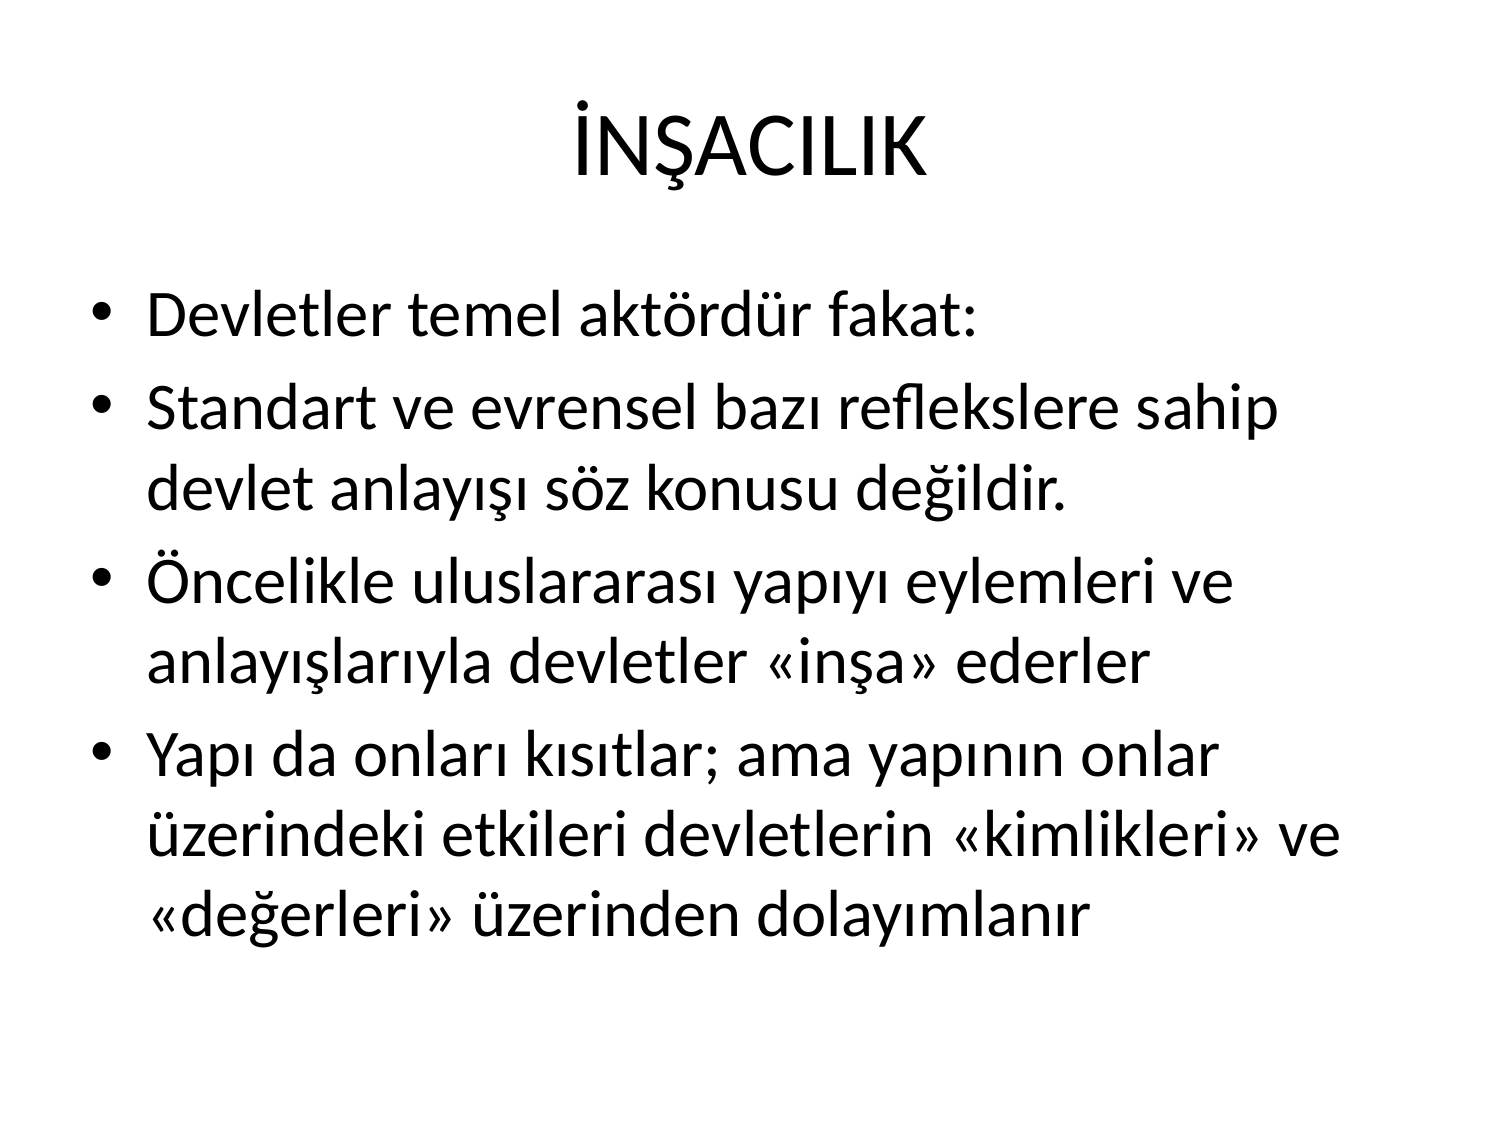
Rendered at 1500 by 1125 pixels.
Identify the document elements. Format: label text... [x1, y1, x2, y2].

title İNŞACILIK [75, 45, 1425, 233]
list Devletler temel aktördür fakat: Standart ve evrensel bazı reflekslere sahip devlet anlayışı söz konusu değildir. Öncelikle uluslararası yapıyı eylemleri ve anlayışlarıyla devletler «inşa» ederler Yapı da onları kısıtlar; ama yapının onlar üzerindeki etkileri devletlerin «kimlikleri» ve «değerleri» üzerinden dolayımlanır [75, 262, 1425, 1005]
